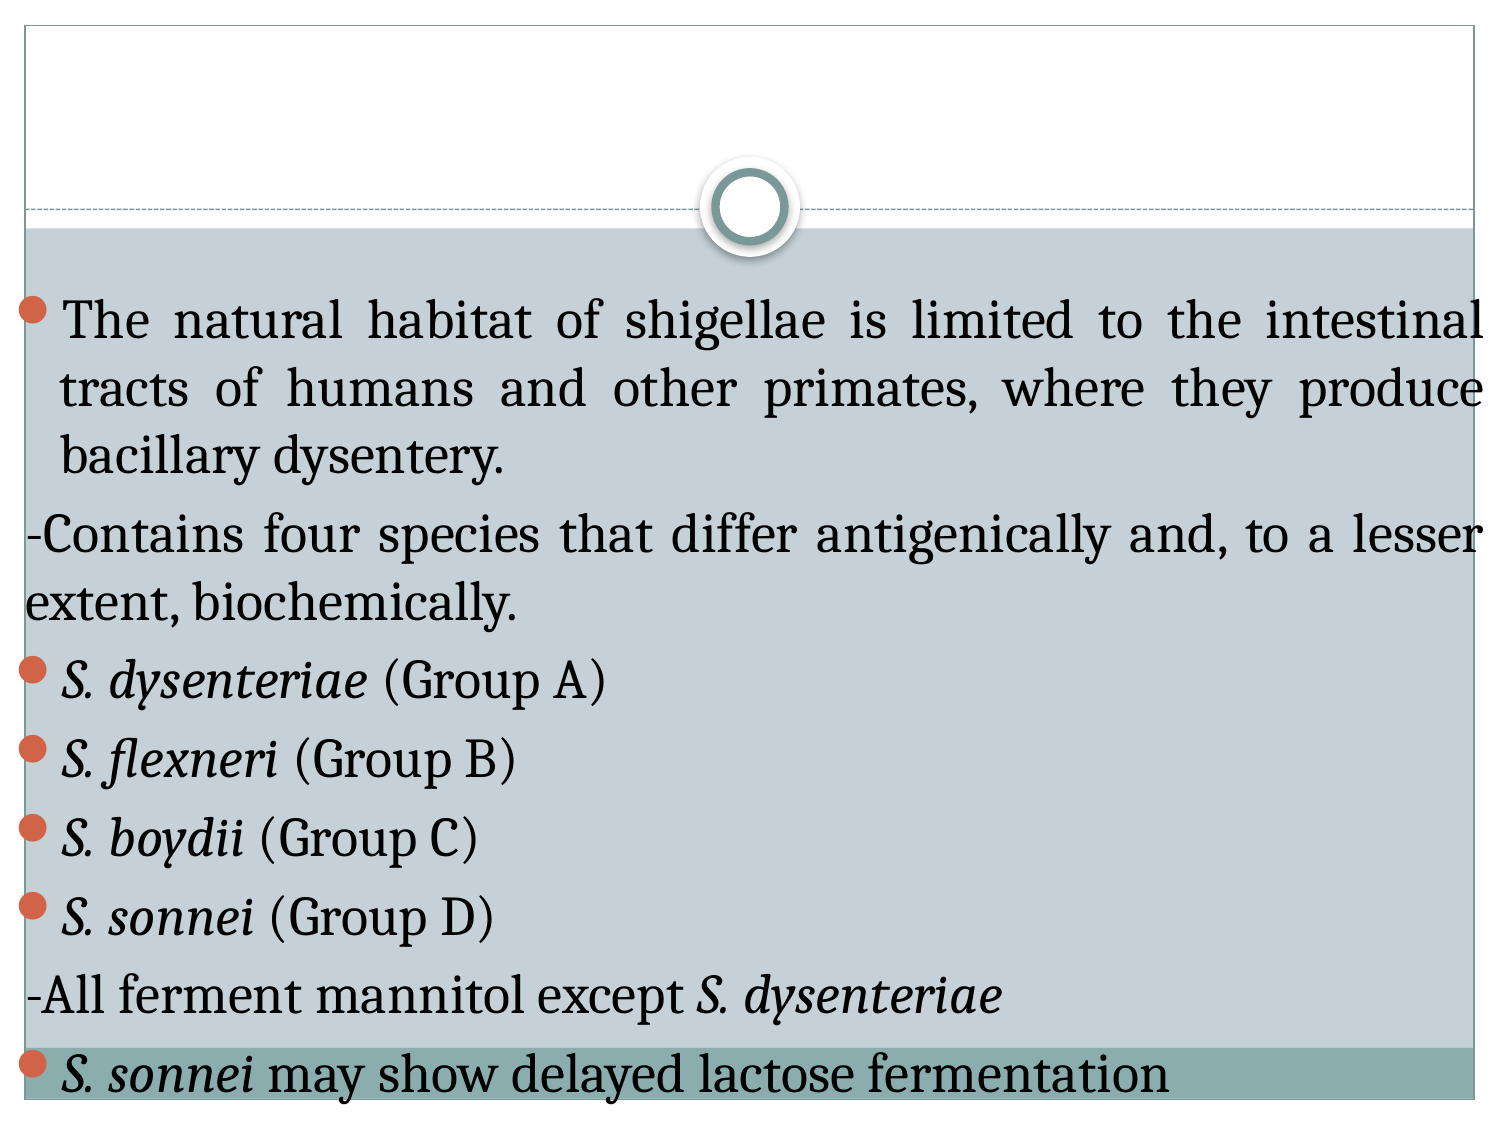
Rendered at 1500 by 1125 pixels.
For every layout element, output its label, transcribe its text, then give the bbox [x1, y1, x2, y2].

list The natural habitat of shigellae is limited to the intestinal tracts of humans and other primates, where they produce bacillary dysentery. -Contains four species that differ antigenically and, to a lesser extent, biochemically. S. dysenteriae (Group A) S. flexneri (Group B) S. boydii (Group C) S. sonnei (Group D) -All ferment mannitol except S. dysenteriae S. sonnei may show delayed lactose fermentation [0, 275, 1500, 1125]
